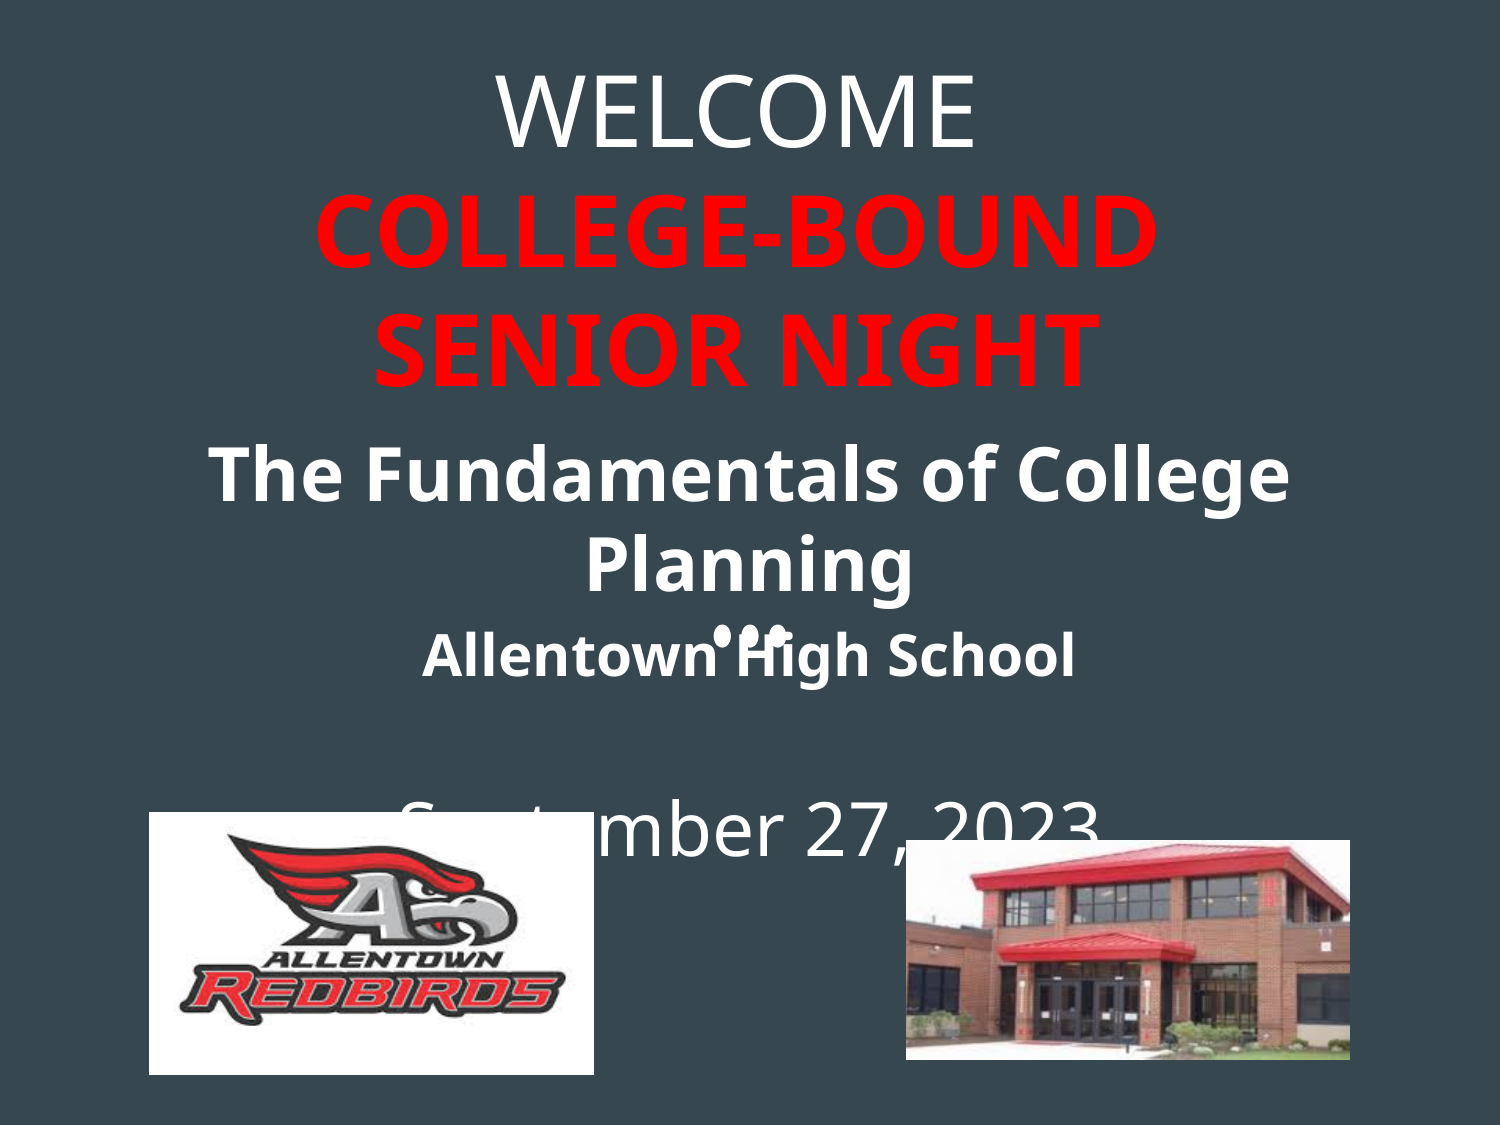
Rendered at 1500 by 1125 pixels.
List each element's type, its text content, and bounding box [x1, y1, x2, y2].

subtitle The Fundamentals of College Planning Allentown High School September 27, 2023 [45, 418, 1455, 707]
picture [149, 812, 594, 1076]
title WELCOME COLLEGE-BOUND SENIOR NIGHT [75, 14, 1425, 407]
picture [905, 839, 1351, 1060]
